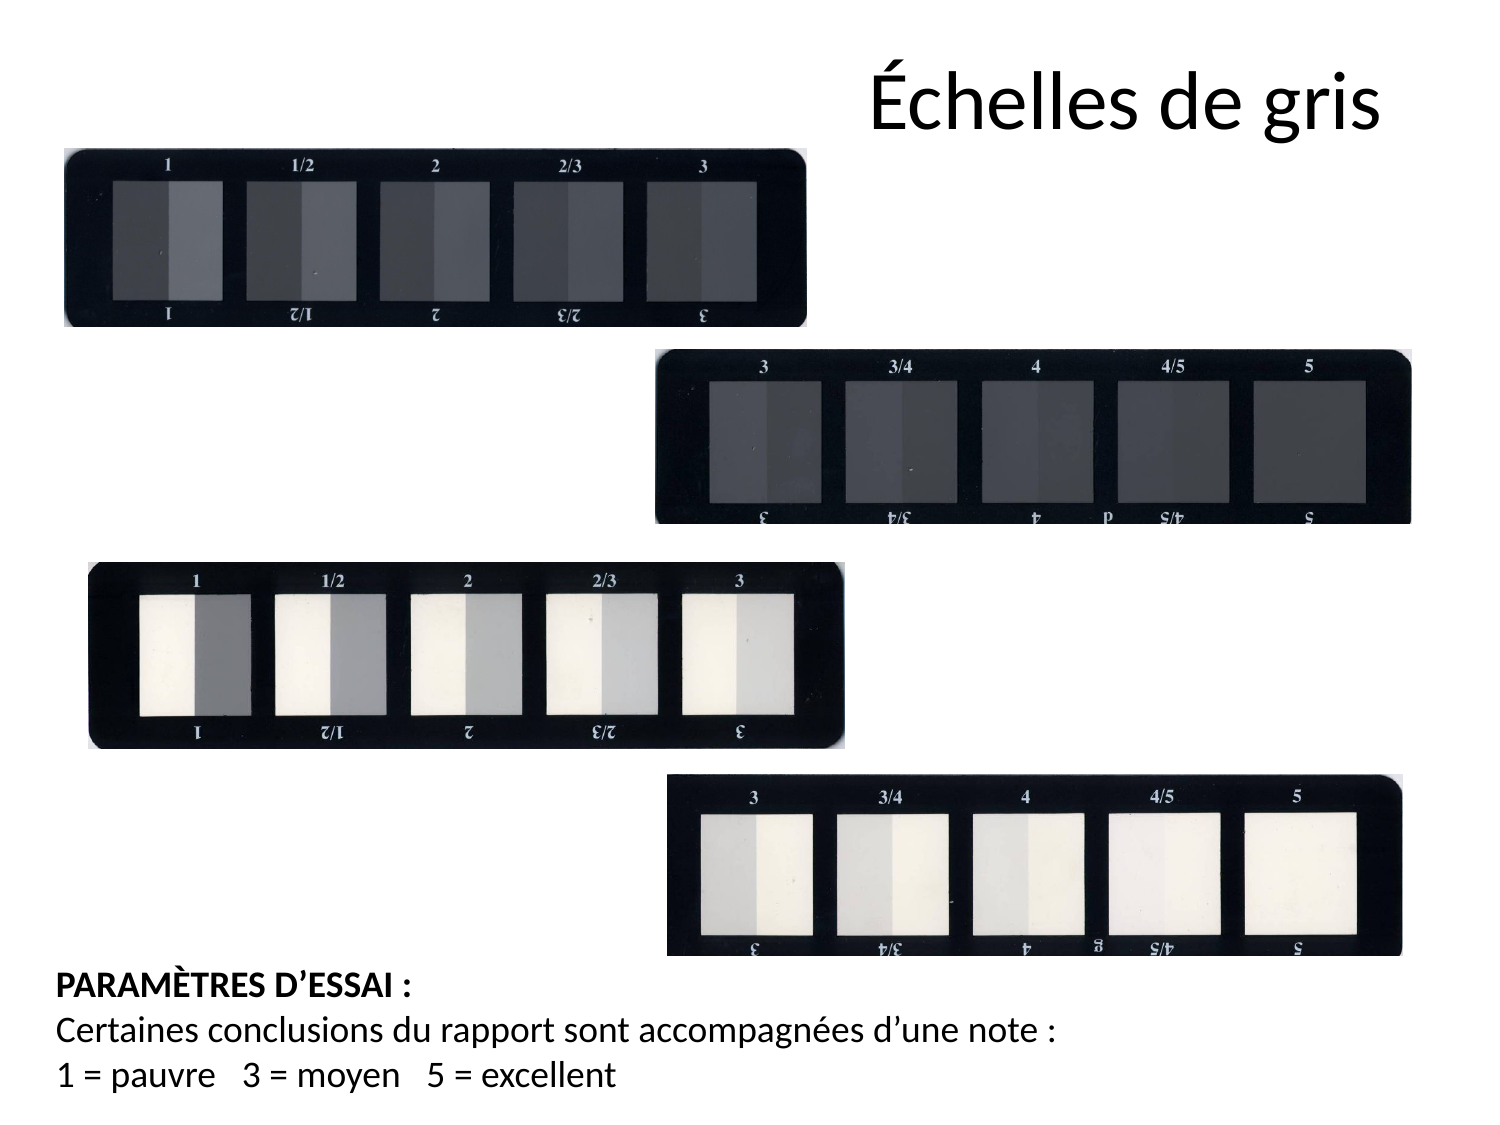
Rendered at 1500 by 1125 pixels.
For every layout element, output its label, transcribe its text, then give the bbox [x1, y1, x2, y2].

title Échelles de gris [785, 31, 1467, 161]
picture [666, 774, 1403, 956]
picture [64, 148, 808, 327]
picture [88, 562, 845, 750]
picture [655, 349, 1412, 524]
text_box PARAMÈTRES D’ESSAI : Certaines conclusions du rapport sont accompagnées d’une note : 1 = pauvre 3 = moyen 5 = excellent [41, 952, 1176, 1102]
